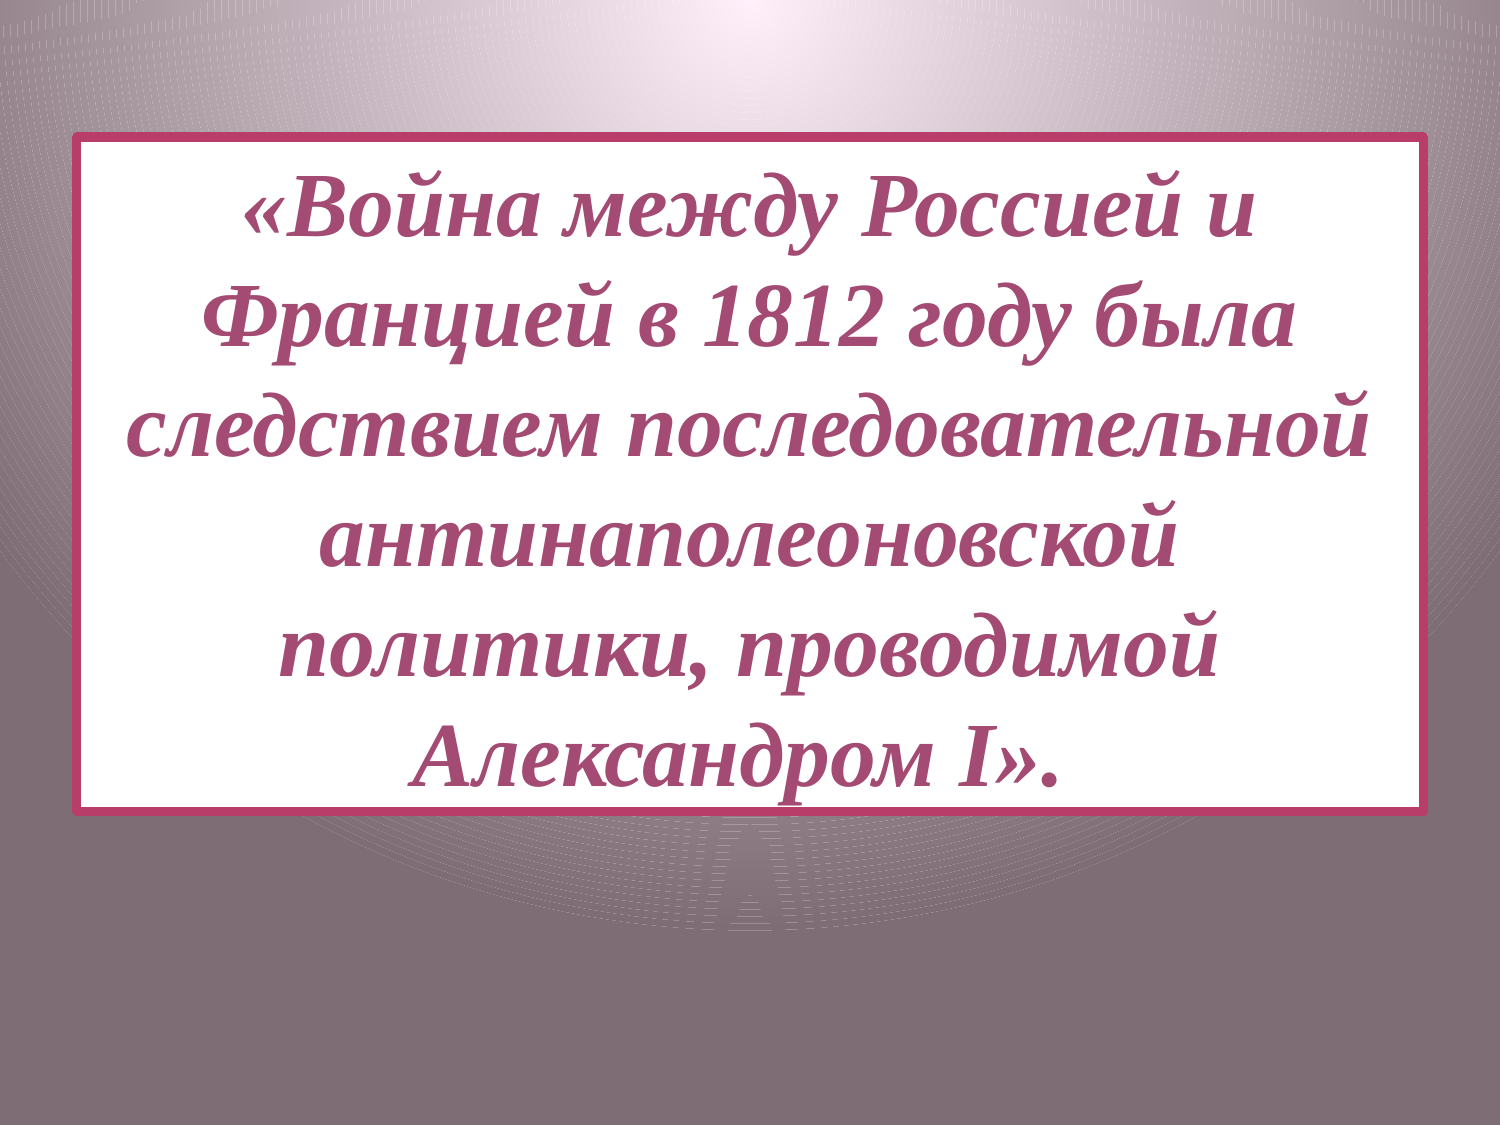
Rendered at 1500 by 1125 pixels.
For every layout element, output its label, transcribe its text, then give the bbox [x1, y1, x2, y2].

text_box «Война между Россией и Францией в 1812 году была следствием последовательной антинаполеоновской политики, проводимой Александром I». [75, 135, 1425, 814]
